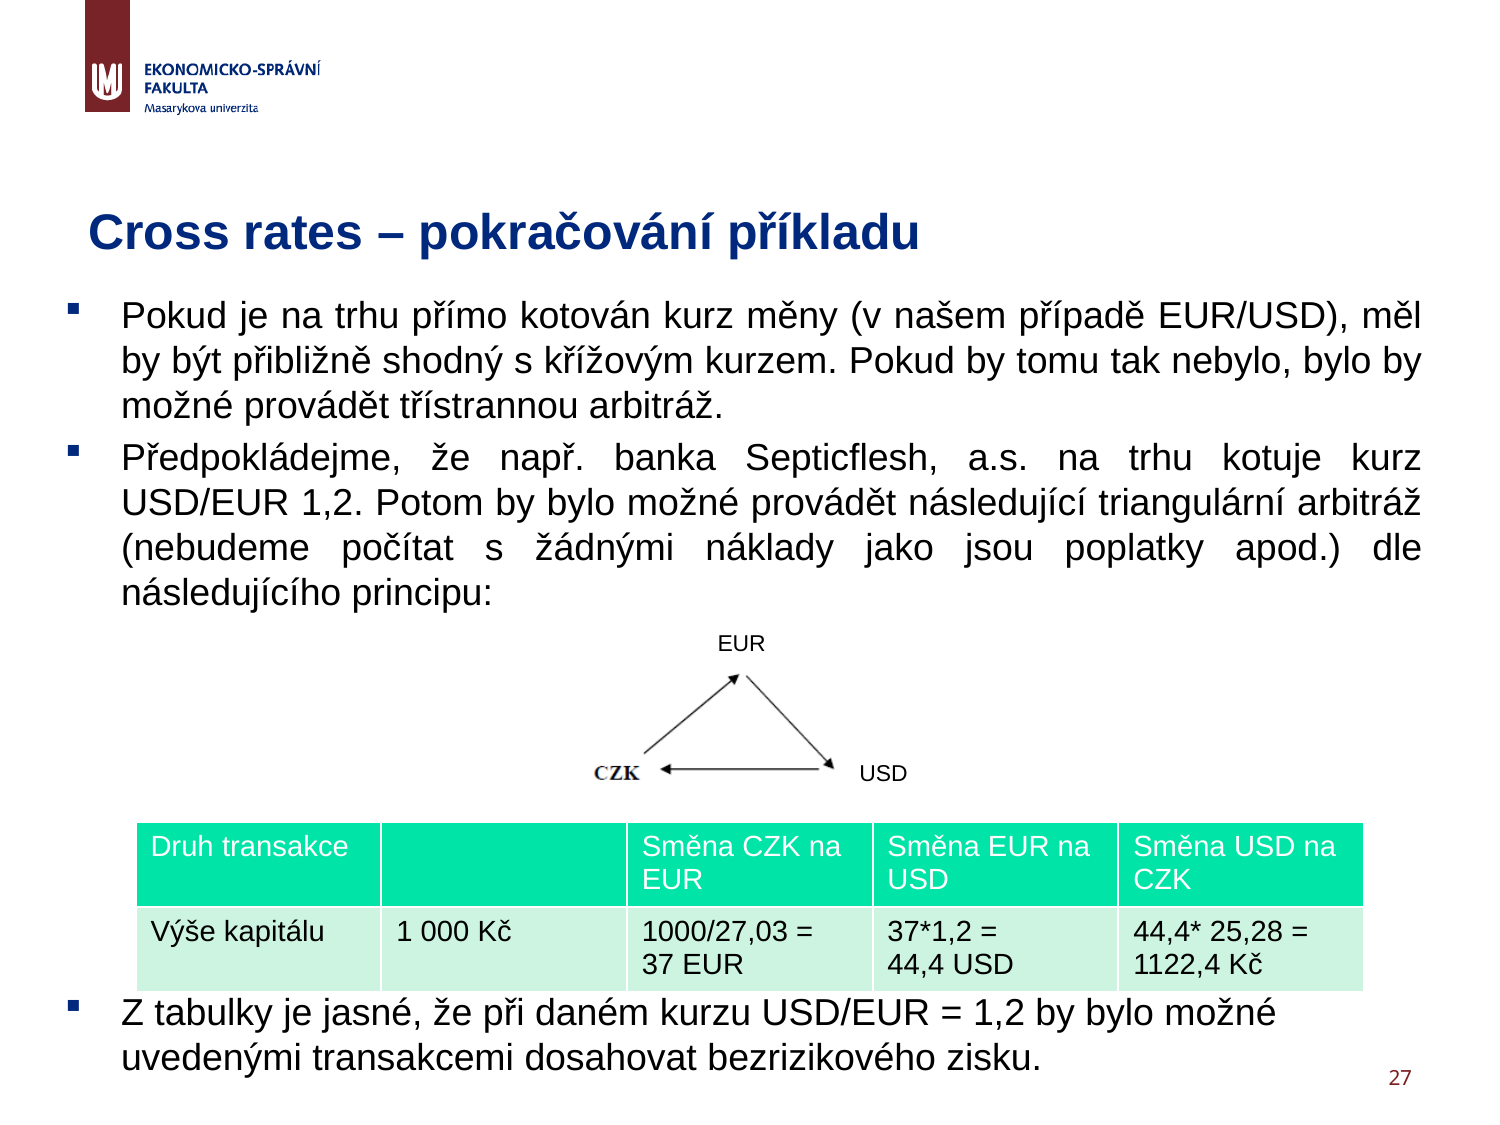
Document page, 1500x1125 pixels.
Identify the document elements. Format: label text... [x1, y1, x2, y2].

table_cell 44,4* 25,28 = 1122,4 Kč [1119, 908, 1363, 991]
list Pokud je na trhu přímo kotován kurz měny (v našem případě EUR/USD), měl by být přibližně shodný s křížovým kurzem. Pokud by tomu tak nebylo, bylo by možné provádět třístrannou arbitráž. Předpokládejme, že např. banka Septicflesh, a.s. na trhu kotuje kurz USD/EUR 1,2. Potom by bylo možné provádět následující triangulární arbitráž (nebudeme počítat s žádnými náklady jako jsou poplatky apod.) dle následujícího principu: Z tabulky je jasné, že při daném kurzu USD/EUR = 1,2 by bylo možné uvedenými transakcemi dosahovat bezrizikového zisku. [64, 290, 1423, 421]
picture [0, 0, 1500, 1125]
table_cell 1 000 Kč [382, 908, 626, 991]
table_cell 1000/27,03 = 37 EUR [628, 908, 872, 991]
table_header [382, 823, 626, 906]
table_cell Výše kapitálu [137, 908, 380, 991]
slide_number 27 [1125, 1025, 1428, 1100]
table_header Směna CZK na EUR [628, 823, 872, 906]
table_cell 37*1,2 = 44,4 USD [874, 908, 1117, 991]
table_header Druh transakce [137, 823, 380, 906]
title Cross rates – pokračování příkladu [88, 184, 1425, 268]
table_header Směna EUR na USD [874, 823, 1117, 906]
table_header Směna USD na CZK [1119, 823, 1363, 906]
